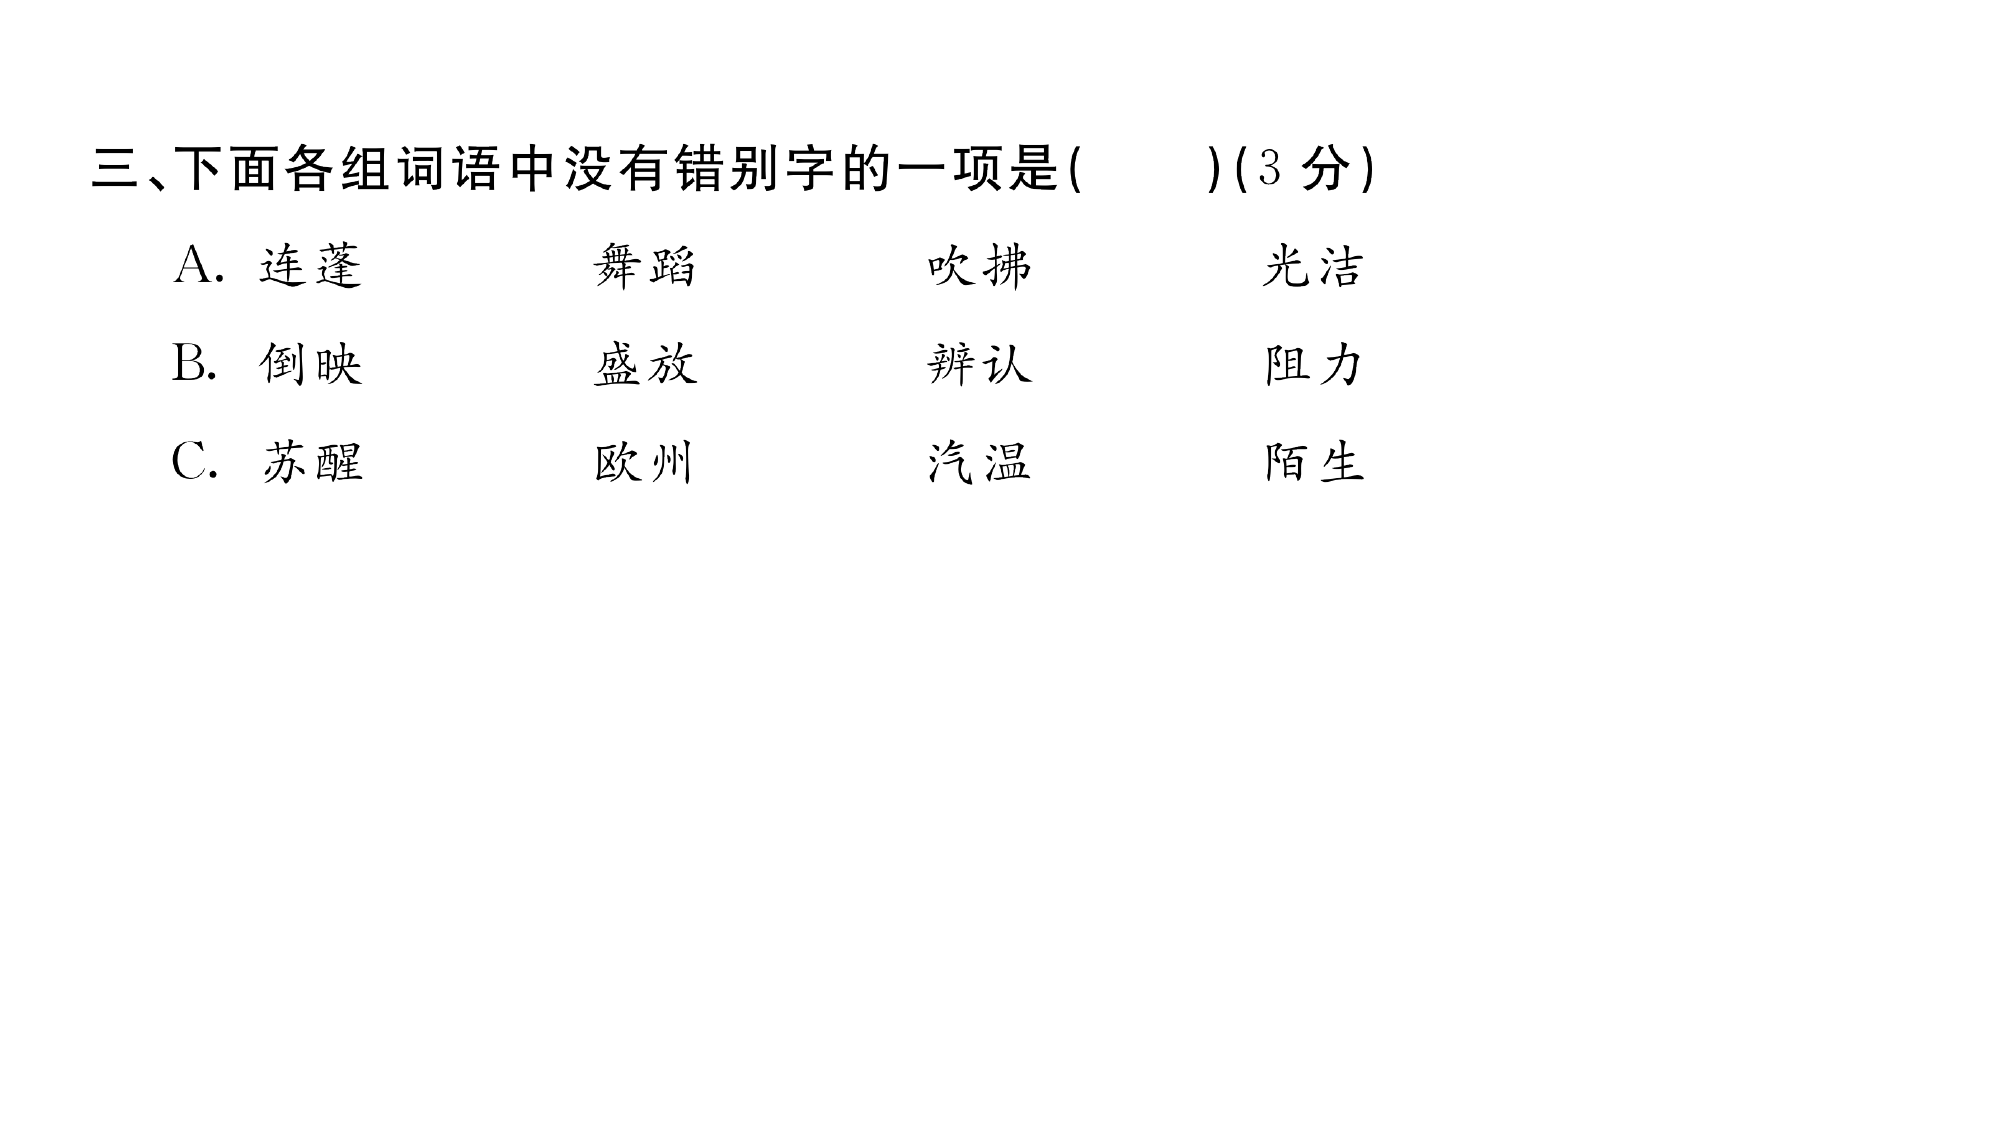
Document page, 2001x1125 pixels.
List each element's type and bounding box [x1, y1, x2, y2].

picture [88, 118, 1979, 513]
